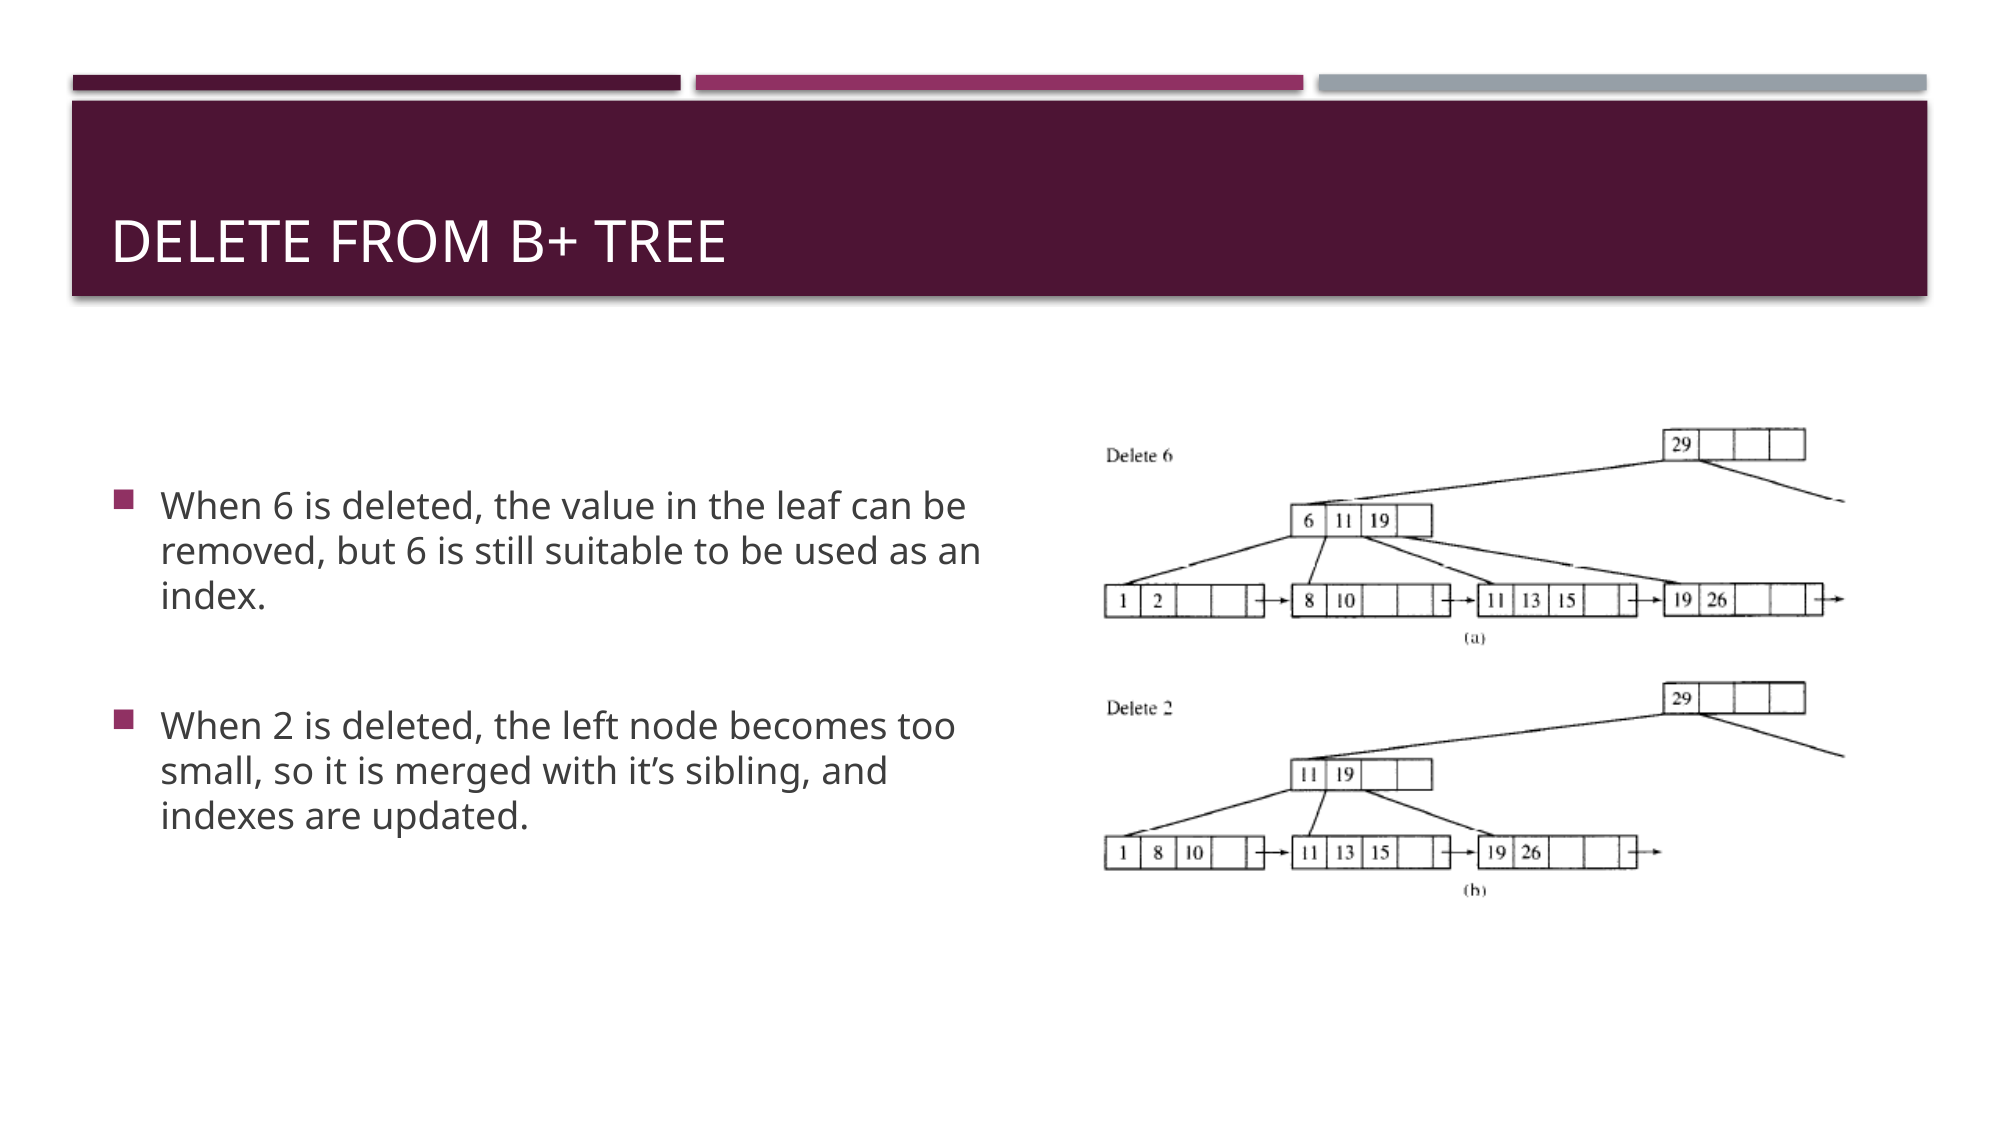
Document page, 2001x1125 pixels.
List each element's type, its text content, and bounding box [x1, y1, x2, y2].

picture [1061, 408, 1906, 910]
title Delete from B+ Tree [95, 115, 1905, 282]
list When 6 is deleted, the value in the leaf can be removed, but 6 is still suitable to be used as an index. When 2 is deleted, the left node becomes too small, so it is merged with it’s sibling, and indexes are updated. [95, 357, 1046, 962]
